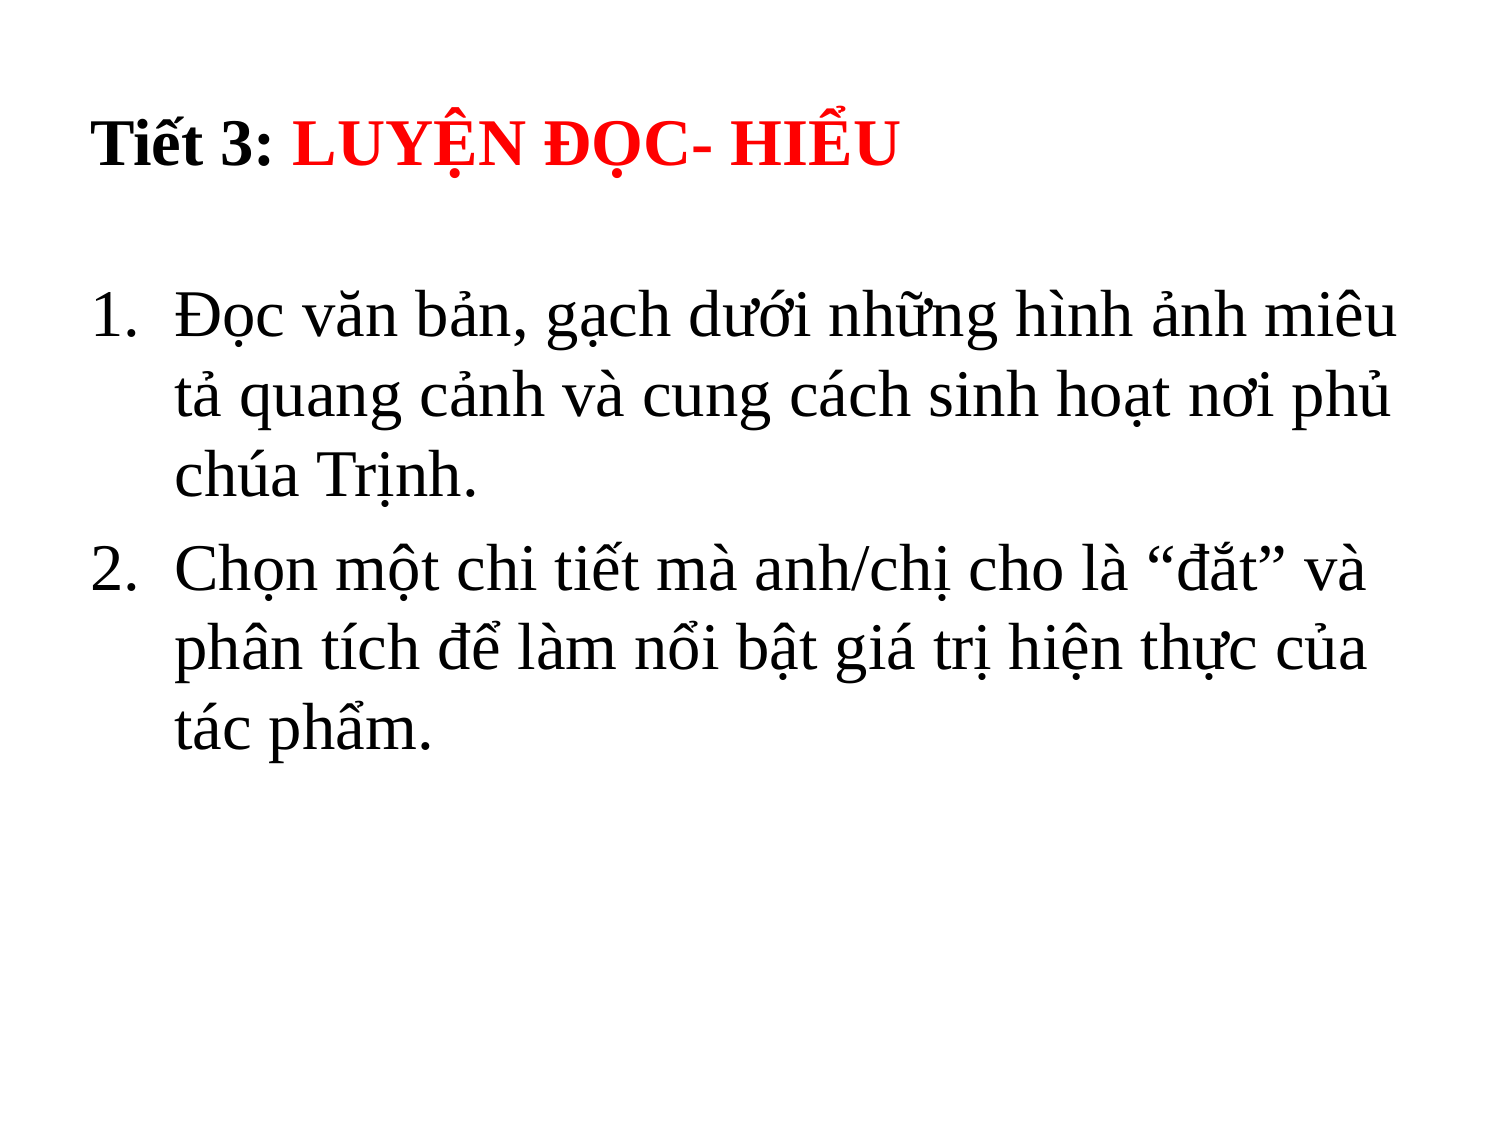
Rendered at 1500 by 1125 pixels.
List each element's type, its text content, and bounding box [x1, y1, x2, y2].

title Tiết 3: LUYỆN ĐỌC- HIỂU [75, 45, 1425, 233]
list Đọc văn bản, gạch dưới những hình ảnh miêu tả quang cảnh và cung cách sinh hoạt nơi phủ chúa Trịnh. Chọn một chi tiết mà anh/chị cho là “đắt” và phân tích để làm nổi bật giá trị hiện thực của tác phẩm. [75, 262, 1425, 1005]
